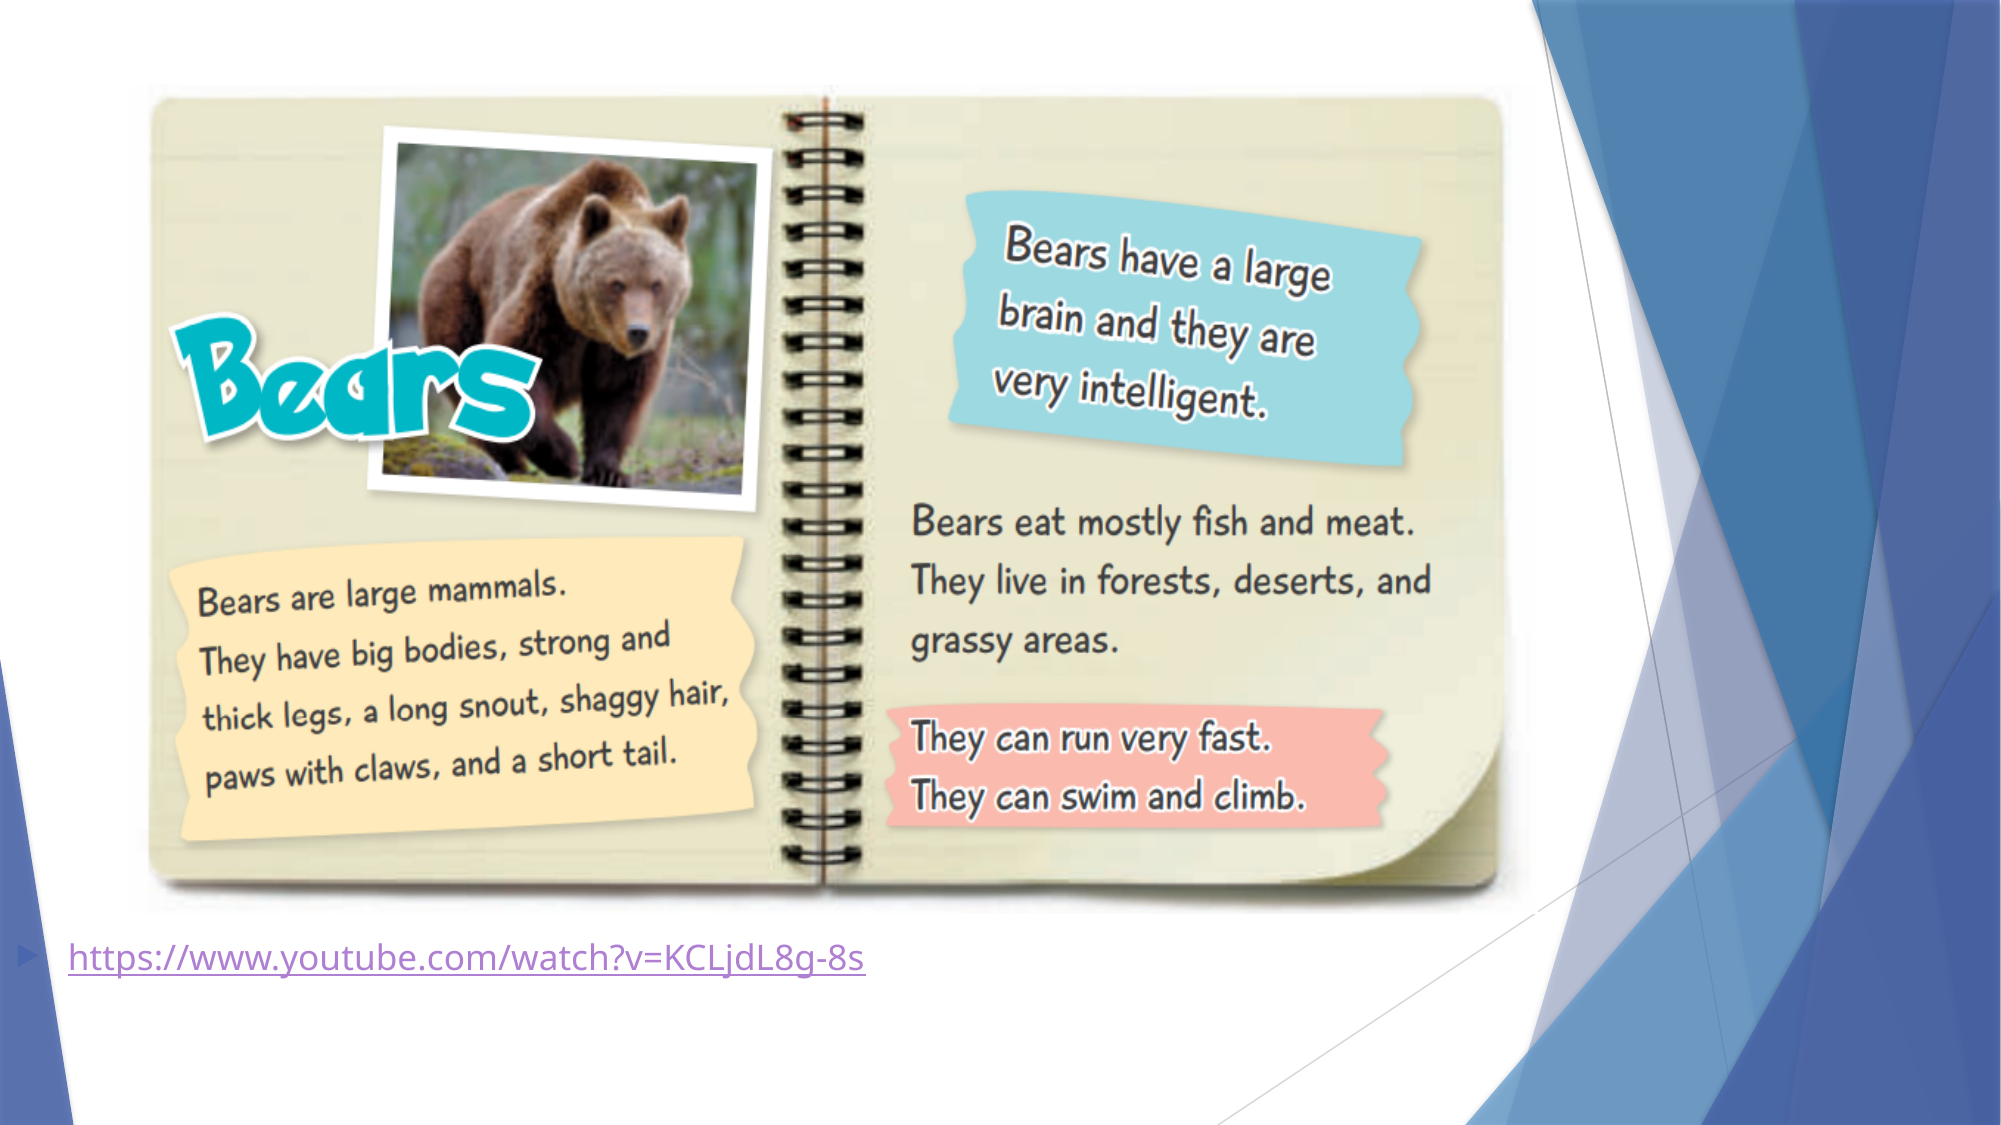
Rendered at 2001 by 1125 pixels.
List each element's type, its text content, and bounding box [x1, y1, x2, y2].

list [127, 82, 1539, 914]
list https://www.youtube.com/watch?v=KCLjdL8g-8s [0, 742, 1411, 992]
